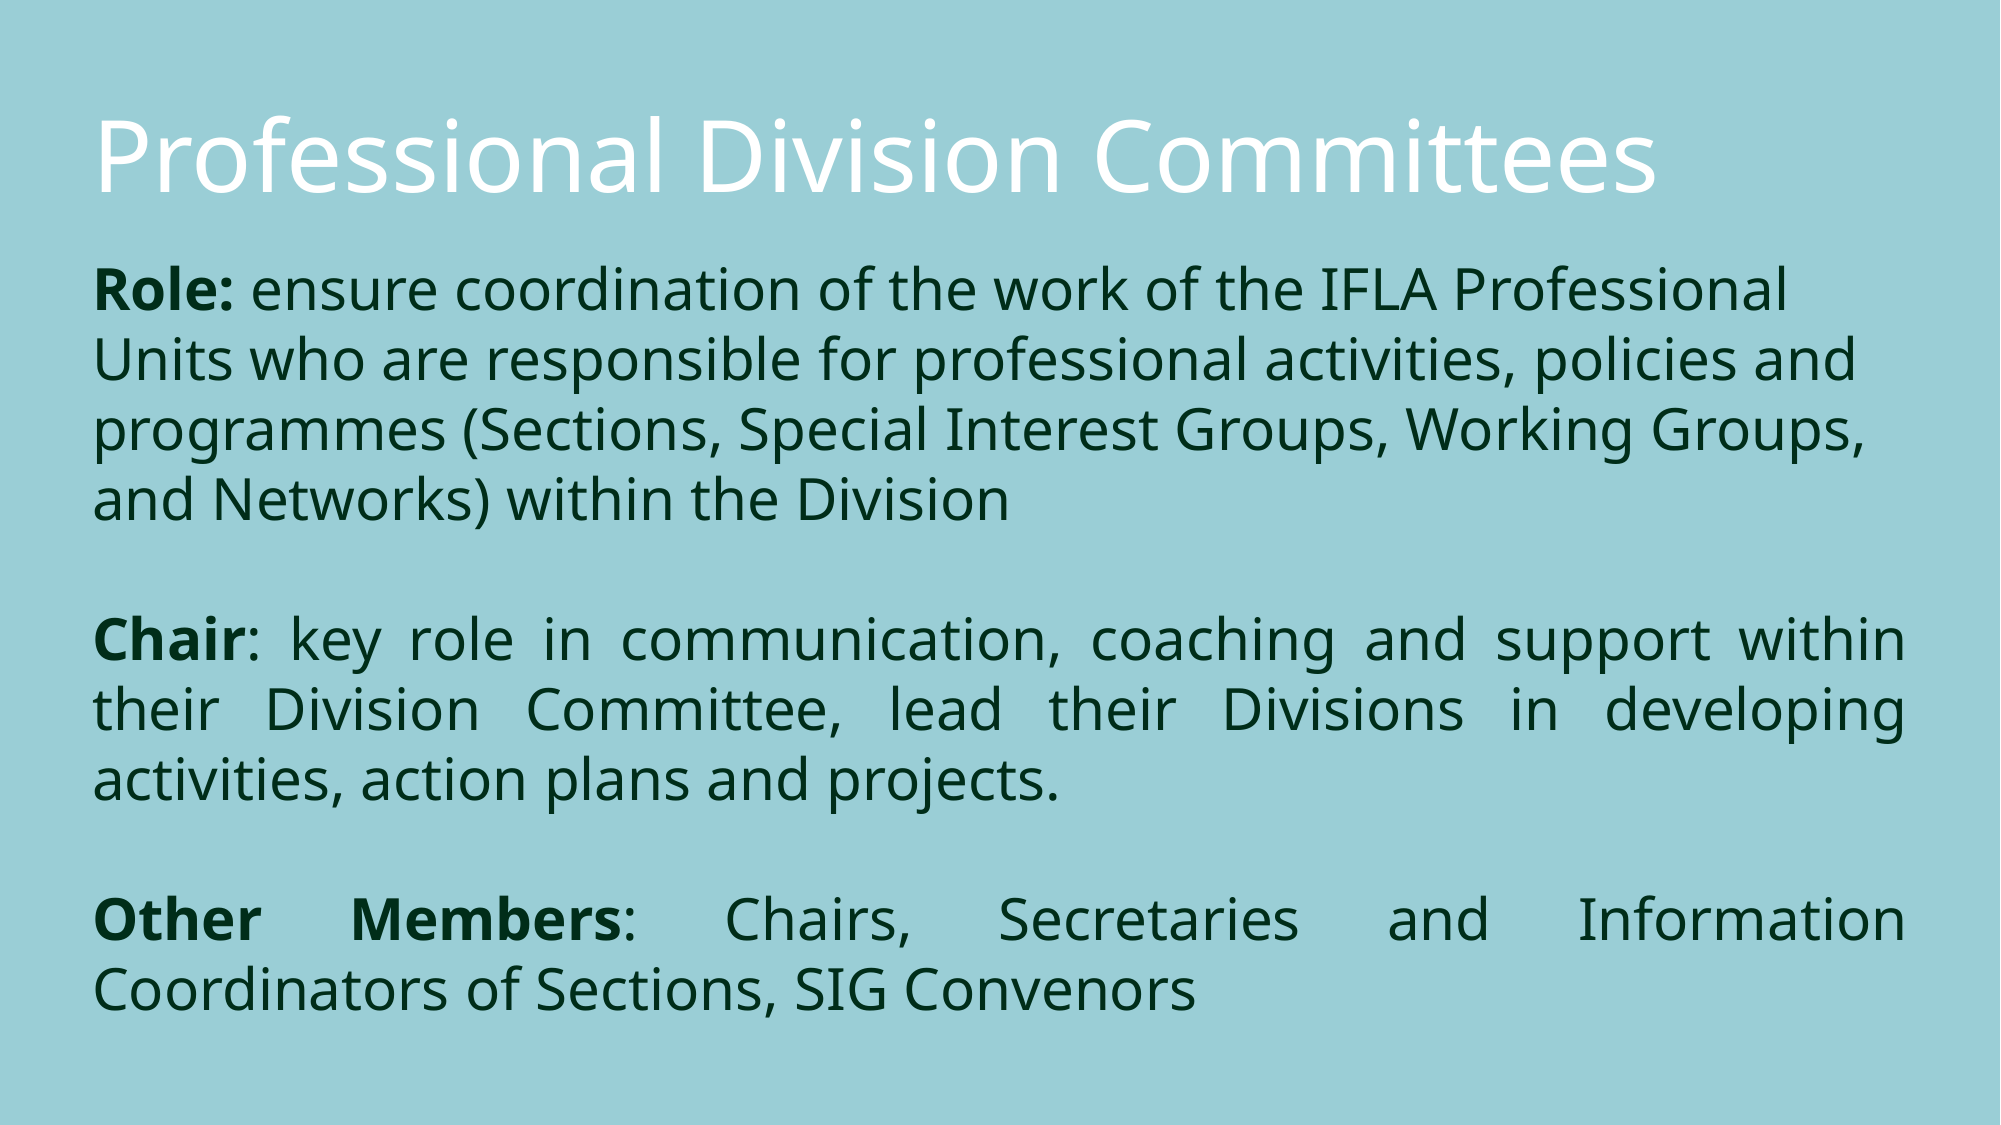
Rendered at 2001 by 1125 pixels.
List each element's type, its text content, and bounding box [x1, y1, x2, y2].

text_box Professional Division Committees Role: ensure coordination of the work of the IFLA Professional Units who are responsible for professional activities, policies and programmes (Sections, Special Interest Groups, Working Groups, and Networks) within the Division Chair: key role in communication, coaching and support within their Division Committee, lead their Divisions in developing activities, action plans and projects. Other Members: Chairs, Secretaries and Information Coordinators of Sections, SIG Convenors [77, 85, 1923, 1030]
